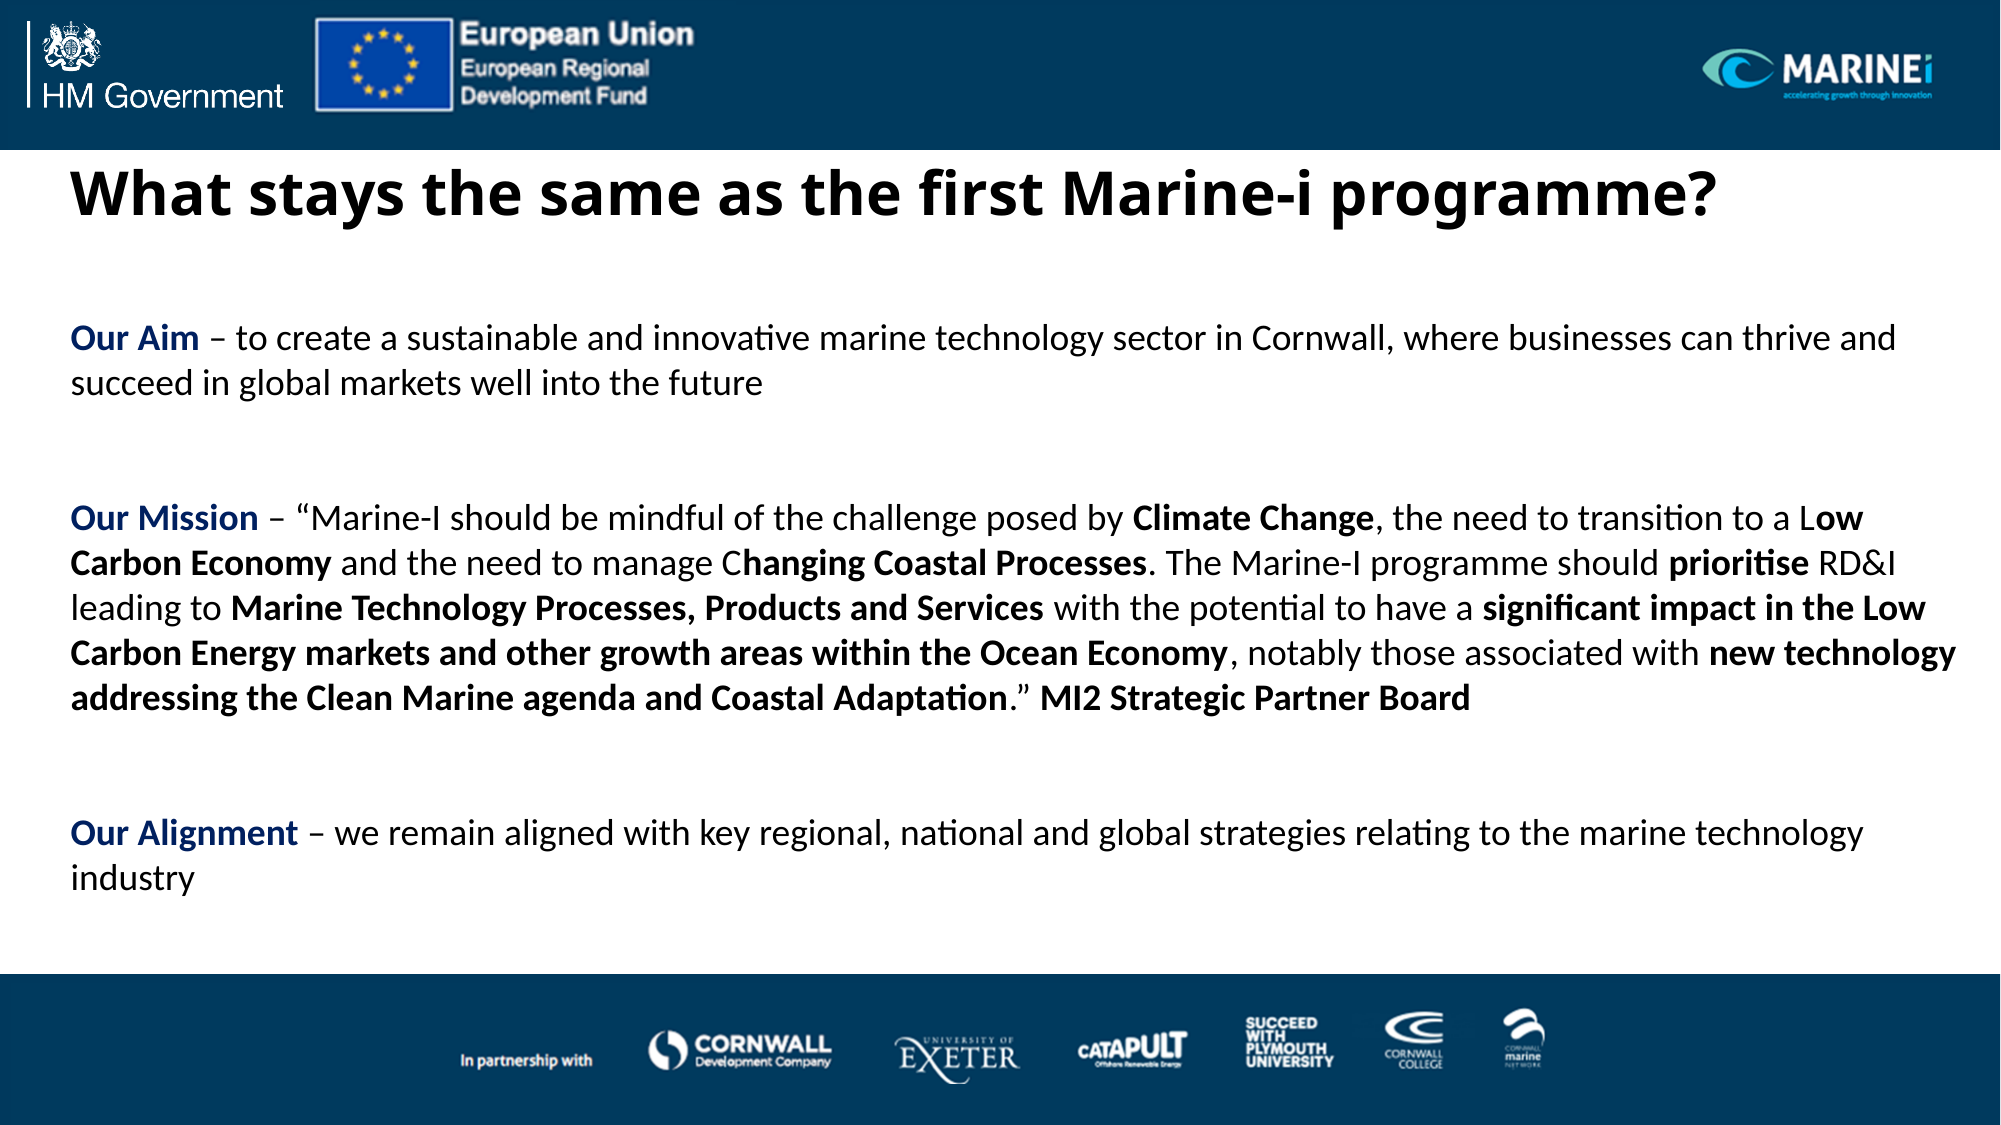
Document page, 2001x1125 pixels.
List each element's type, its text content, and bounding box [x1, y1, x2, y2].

picture [0, 974, 2001, 1125]
picture [0, 0, 2001, 150]
title What stays the same as the first Marine-i programme? [55, 127, 1781, 264]
text_box Our Aim – to create a sustainable and innovative marine technology sector in Cornwall, where businesses can thrive and succeed in global markets well into the future Our Mission – “Marine-I should be mindful of the challenge posed by Climate Change, the need to transition to a Low Carbon Economy and the need to manage Changing Coastal Processes. The Marine-I programme should prioritise RD&I leading to Marine Technology Processes, Products and Services with the potential to have a significant impact in the Low Carbon Energy markets and other growth areas within the Ocean Economy, notably those associated with new technology addressing the Clean Marine agenda and Coastal Adaptation.” MI2 Strategic Partner Board Our Alignment – we remain aligned with key regional, national and global strategies relating to the marine technology industry [55, 305, 1977, 951]
